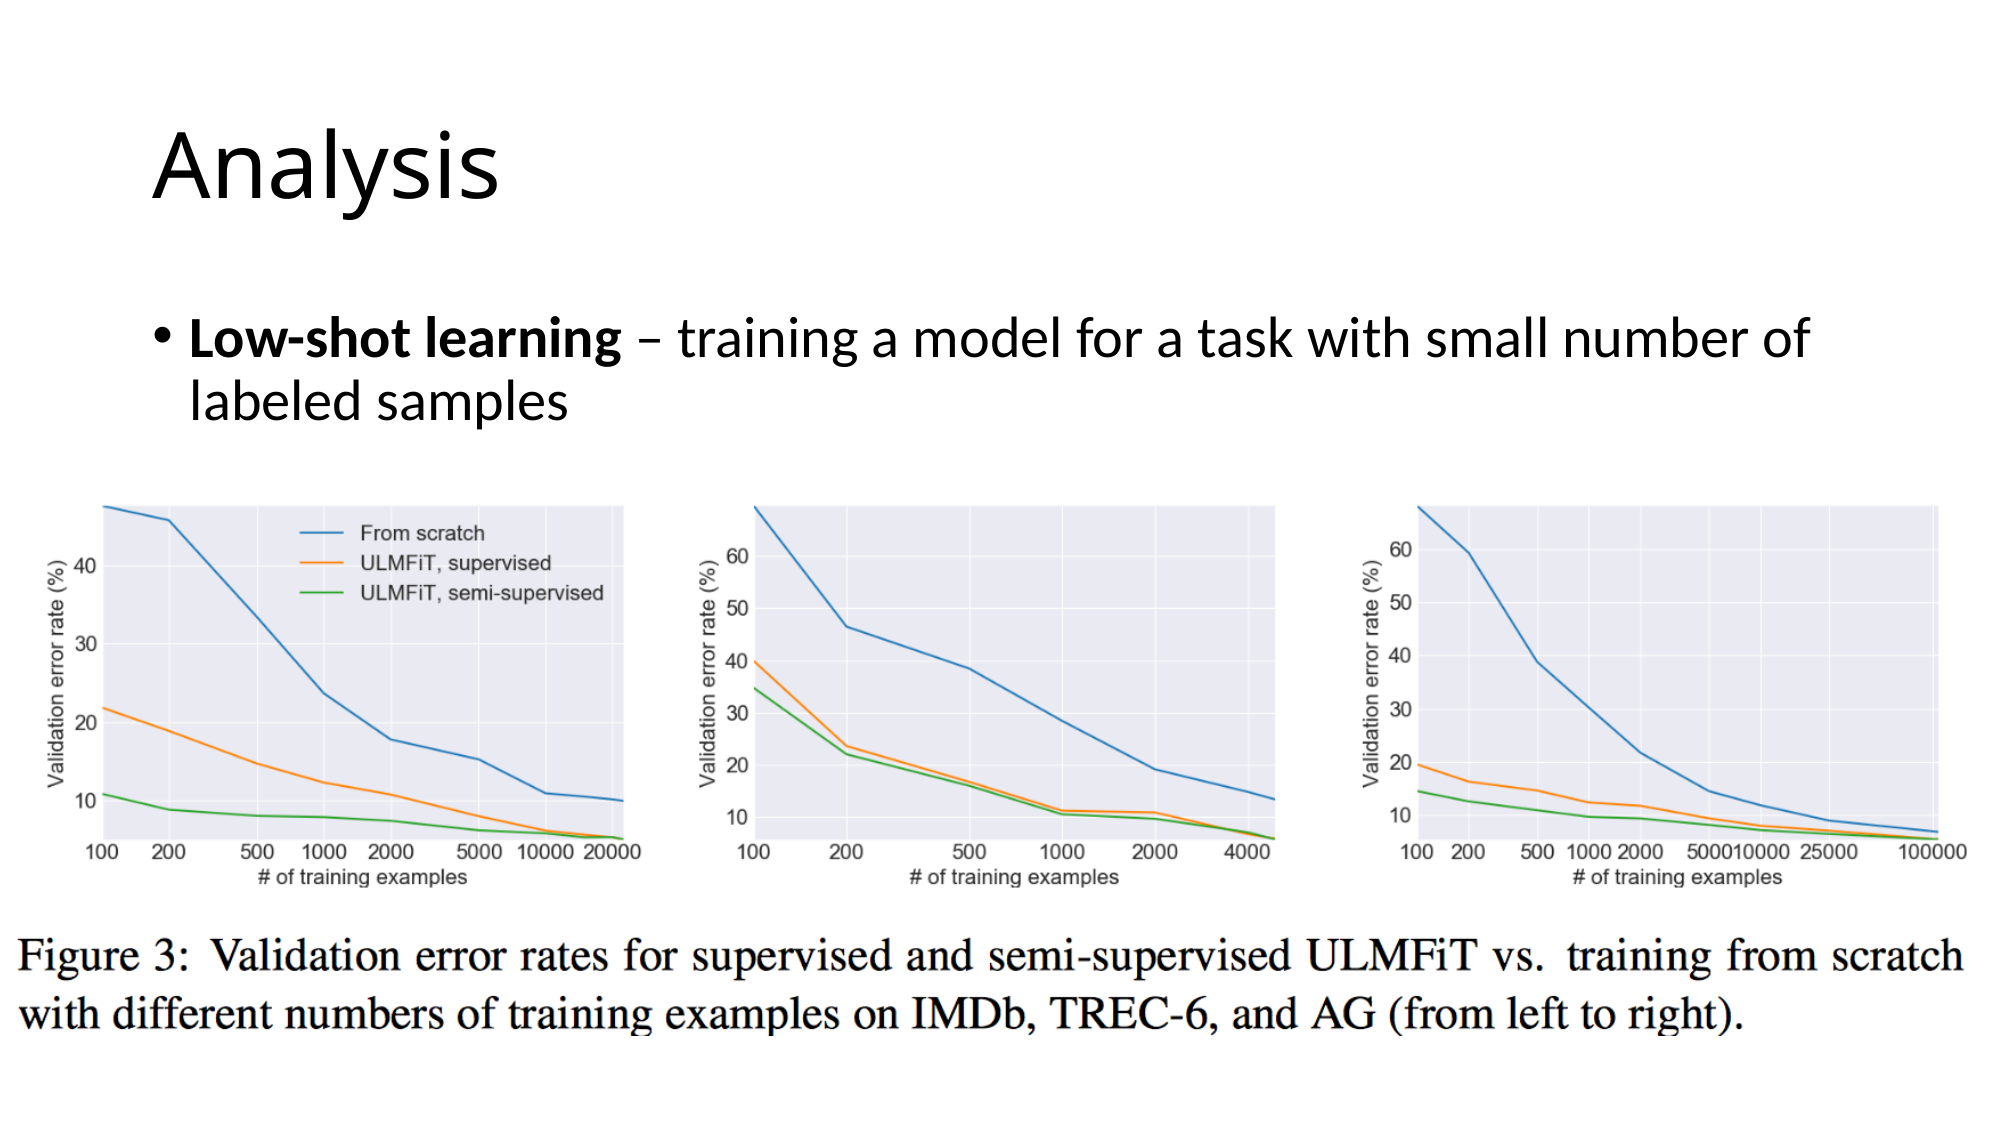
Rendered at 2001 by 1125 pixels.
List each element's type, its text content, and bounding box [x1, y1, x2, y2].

list Low-shot learning – training a model for a task with small number of labeled samples [137, 299, 1863, 472]
picture [11, 472, 1976, 1036]
title Analysis [137, 59, 1863, 278]
